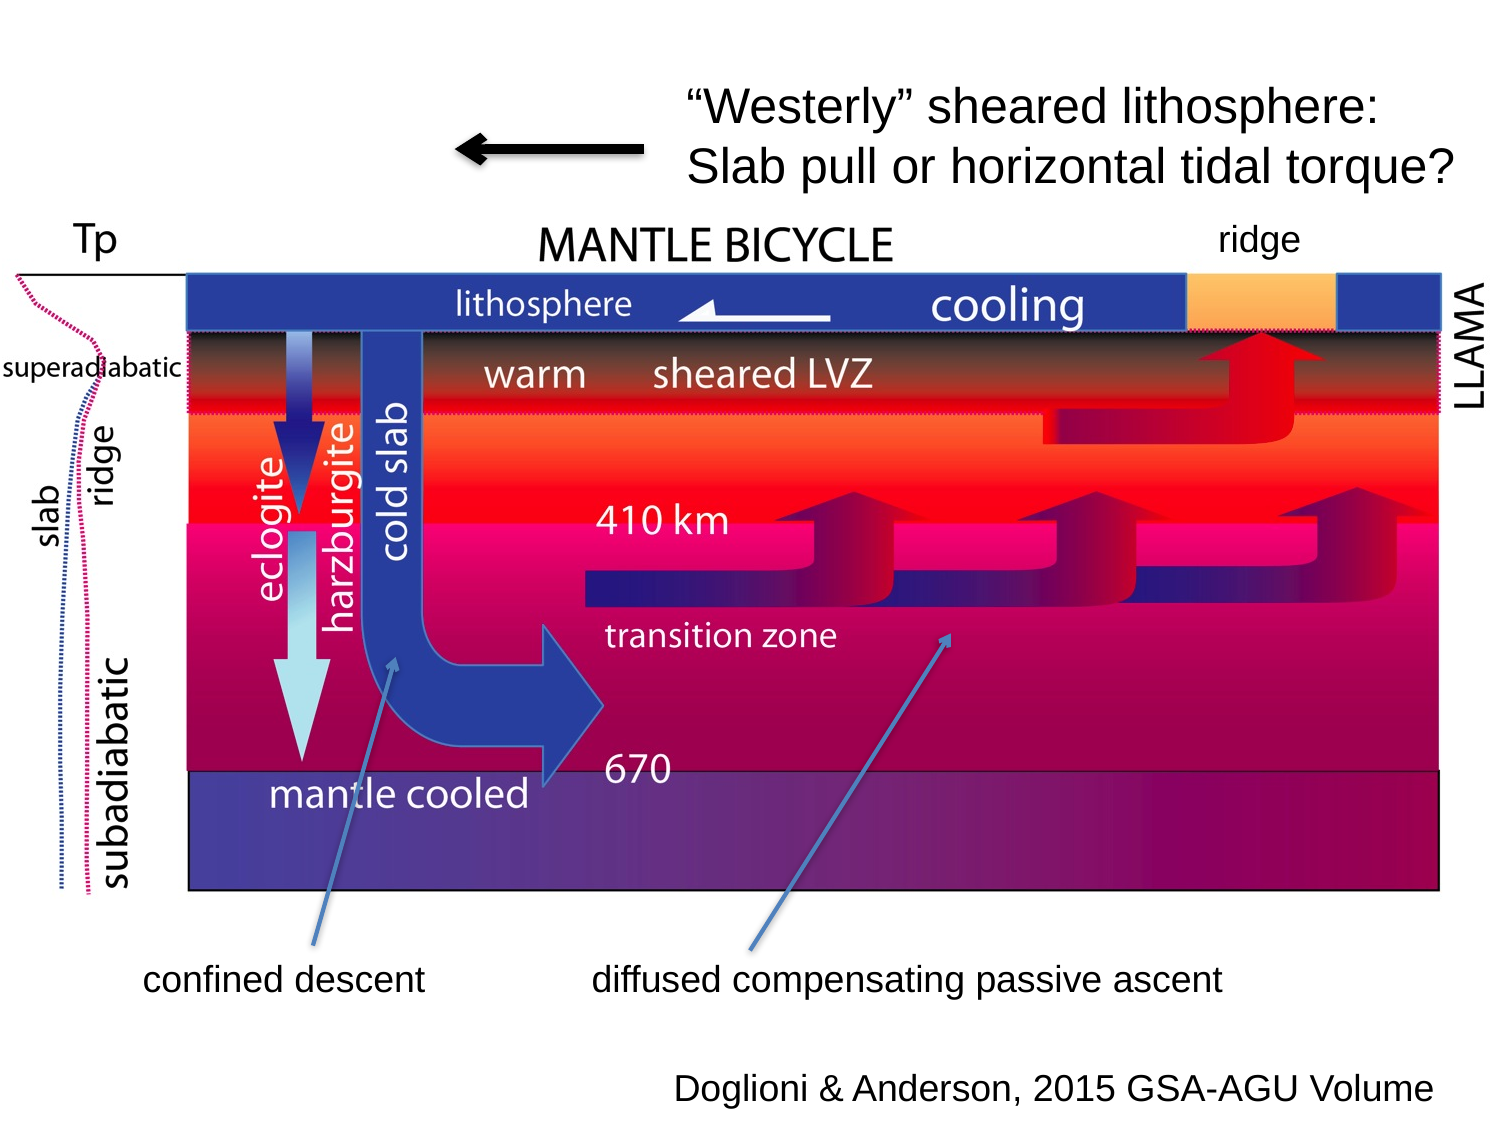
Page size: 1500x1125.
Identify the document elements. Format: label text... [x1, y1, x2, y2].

picture [1, 163, 1495, 906]
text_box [312, 656, 396, 946]
text_box diffused compensating passive ascent [576, 947, 1239, 1008]
text_box confined descent [127, 947, 441, 1008]
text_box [749, 633, 951, 951]
text_box “Westerly” sheared lithosphere: Slab pull or horizontal tidal torque? [671, 66, 1471, 161]
text_box Doglioni & Anderson, 2015 GSA-AGU Volume [658, 1057, 1450, 1117]
